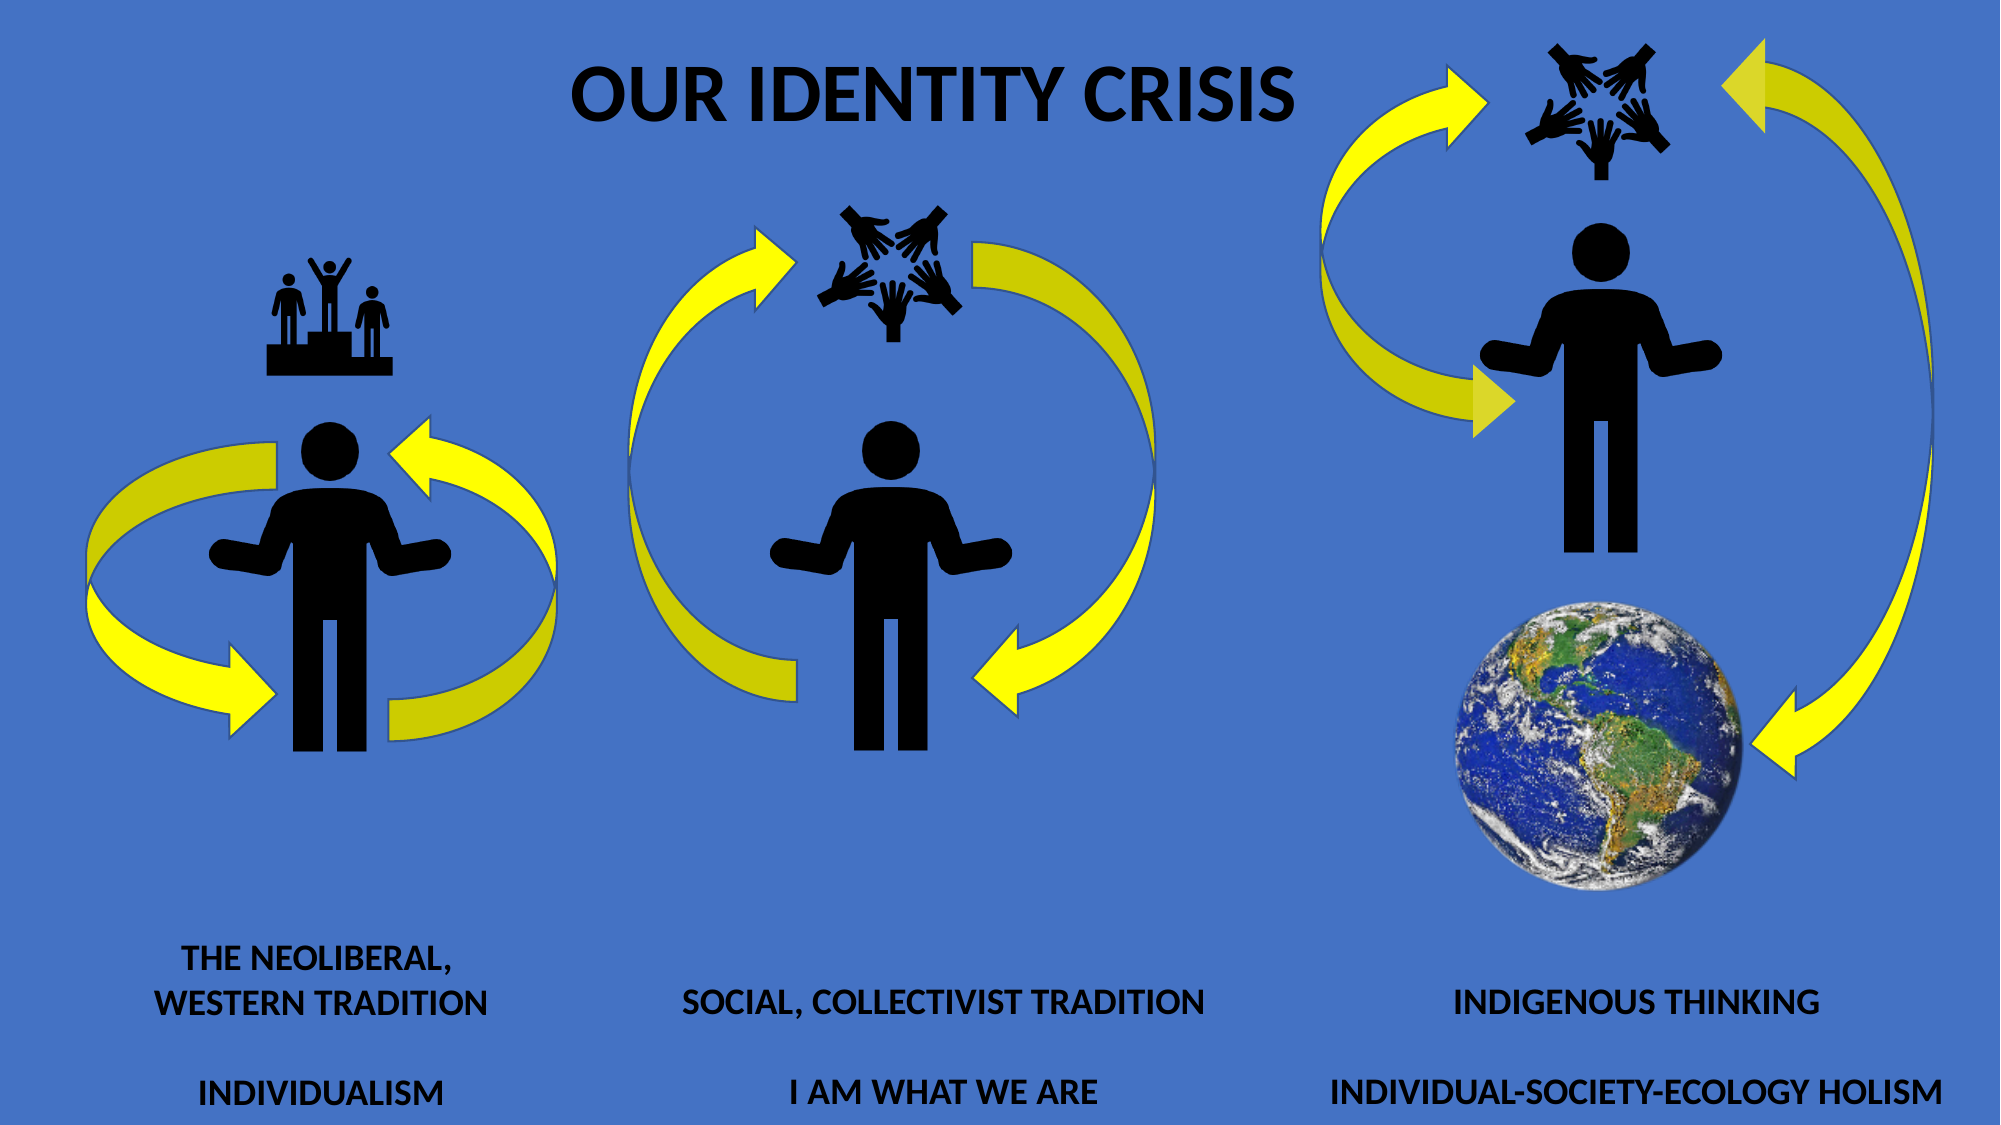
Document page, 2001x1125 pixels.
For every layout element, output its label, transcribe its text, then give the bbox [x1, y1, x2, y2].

text_box SOCIAL, COLLECTIVIST TRADITION I AM WHAT WE ARE [667, 970, 1221, 1120]
text_box THE NEOLIBERAL, WESTERN TRADITION INDIVIDUALISM [139, 925, 504, 1121]
text_box [627, 224, 799, 677]
text_box [85, 467, 154, 693]
picture [254, 241, 405, 392]
picture [154, 411, 505, 762]
text_box [1319, 63, 1491, 412]
picture [715, 410, 1066, 762]
picture [814, 198, 965, 349]
text_box [1766, 60, 1935, 757]
text_box [971, 240, 1157, 673]
text_box [1721, 38, 1766, 134]
text_box [505, 468, 558, 706]
text_box OUR IDENTITY CRISIS [556, 30, 1313, 145]
picture [1401, 212, 1798, 942]
text_box INDIGENOUS THINKING INDIVIDUAL-SOCIETY-ECOLOGY HOLISM [1315, 970, 1959, 1120]
picture [1522, 36, 1673, 187]
